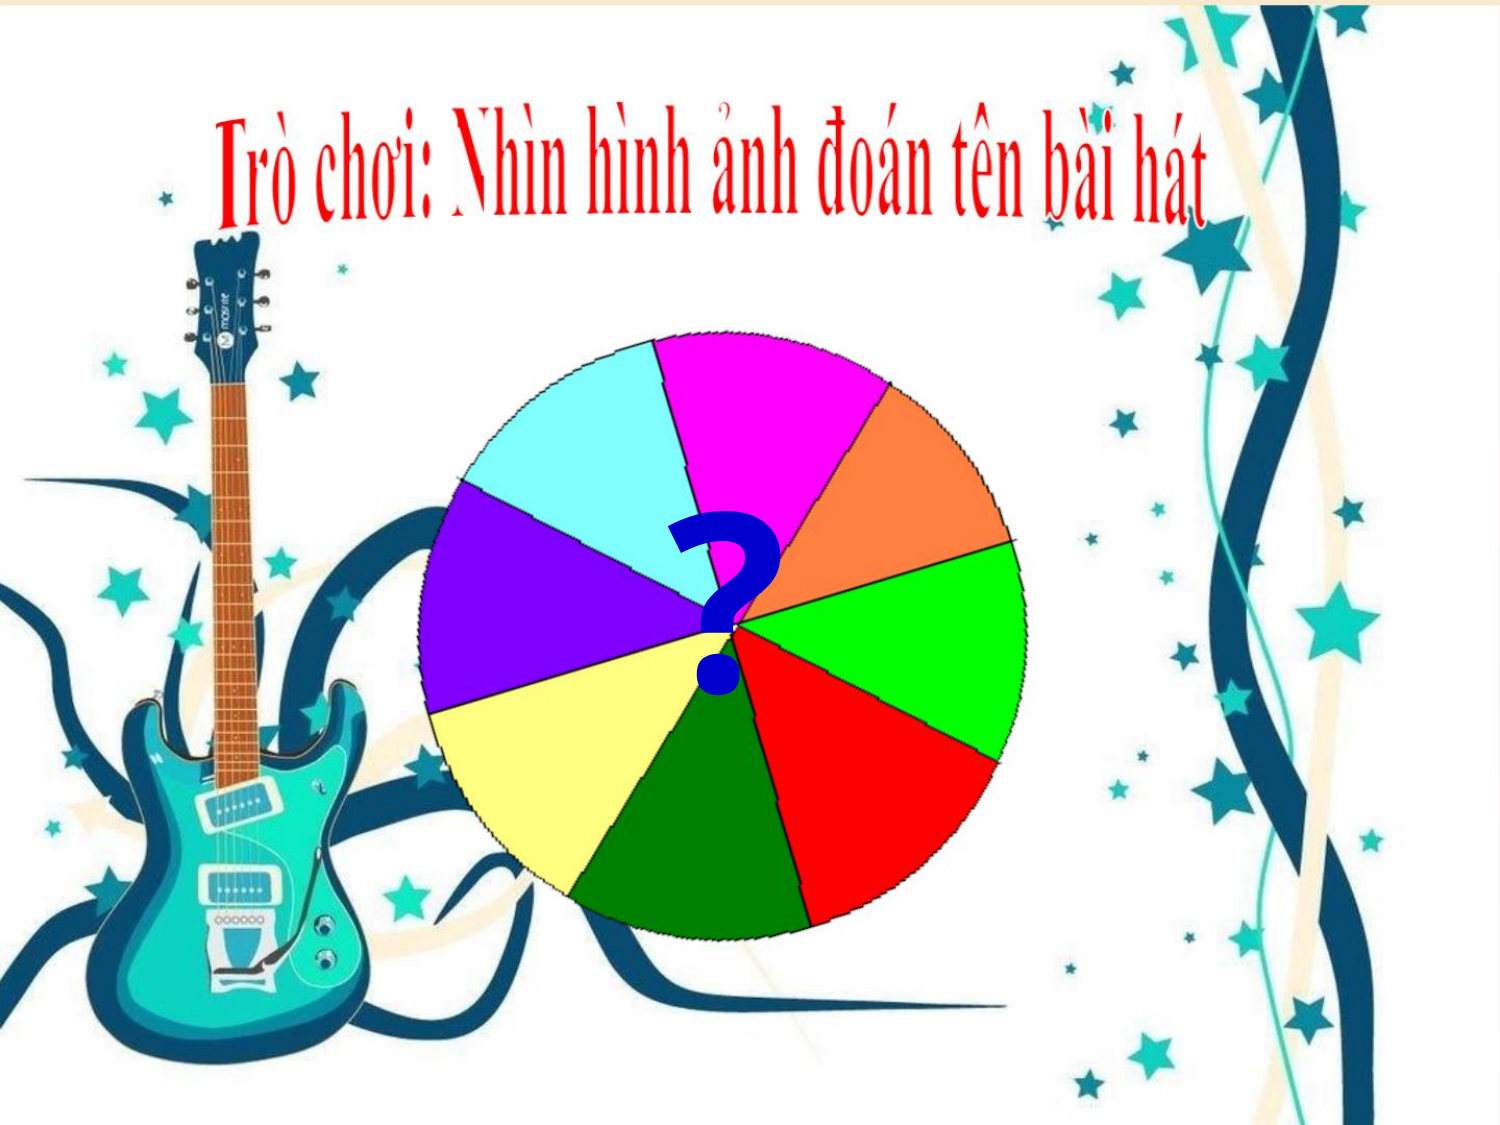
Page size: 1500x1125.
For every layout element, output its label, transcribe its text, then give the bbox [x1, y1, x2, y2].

text_box [0, 0, 1500, 1125]
text_box ? [667, 482, 1158, 743]
